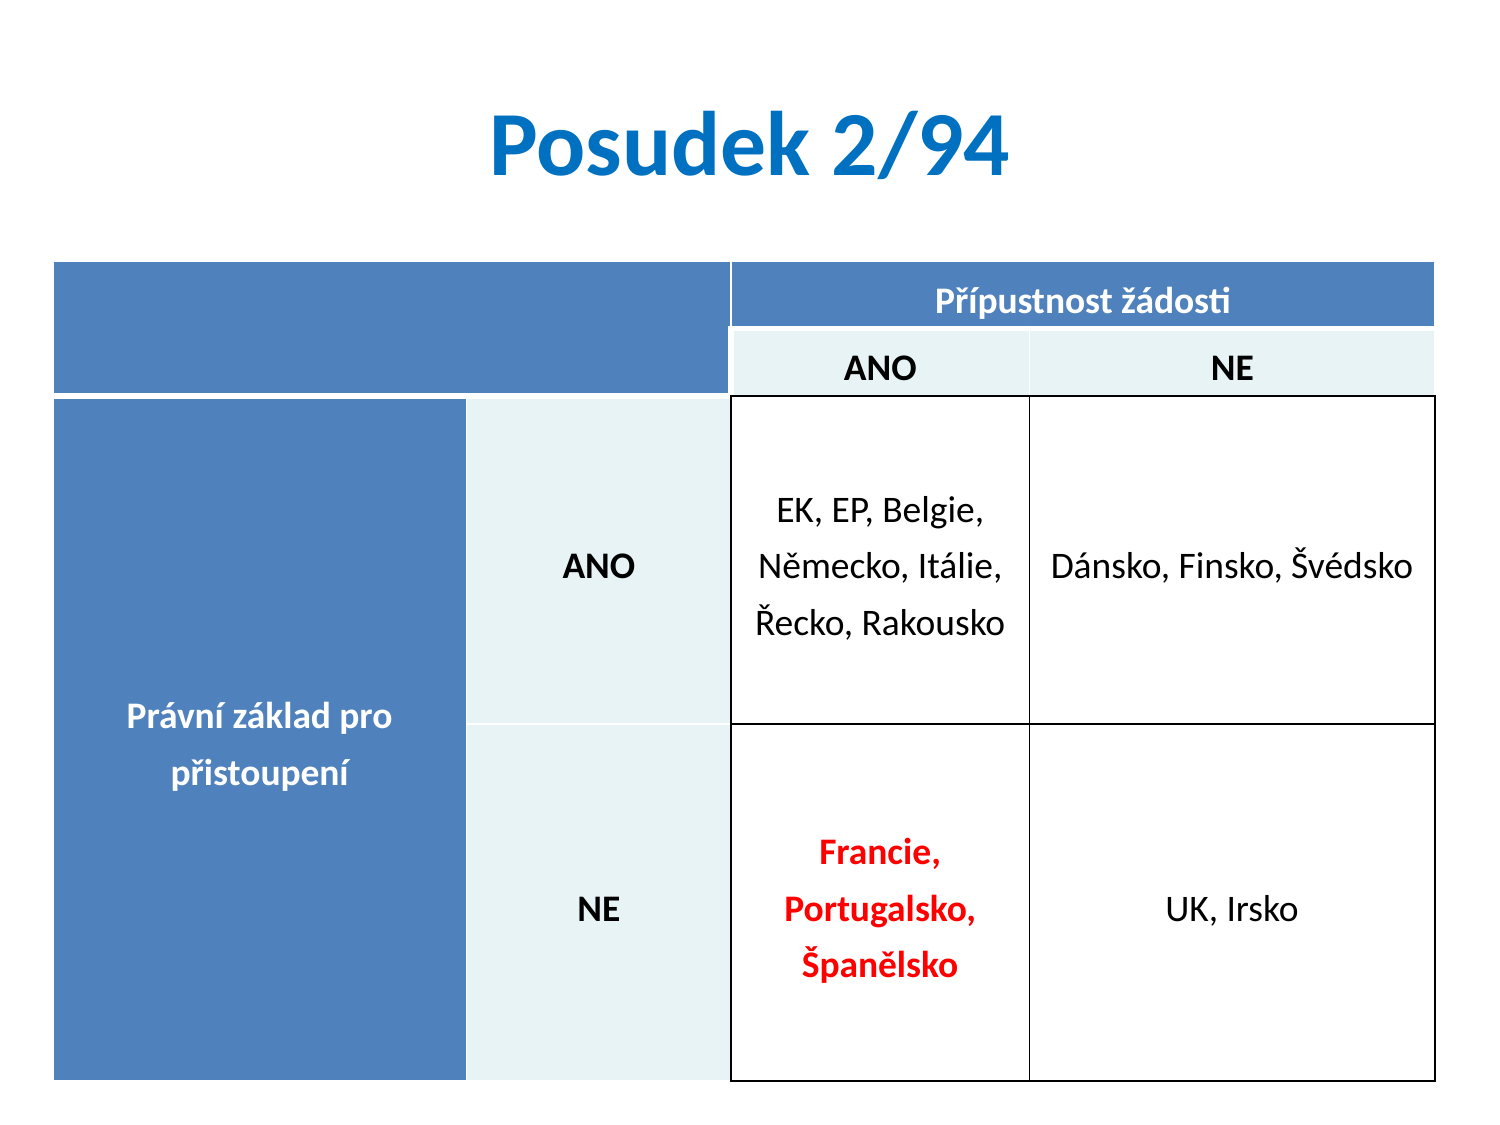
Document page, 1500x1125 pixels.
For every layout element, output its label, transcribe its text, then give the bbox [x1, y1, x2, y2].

table_cell NE [467, 725, 730, 1080]
table_cell NE [1030, 331, 1434, 395]
table_cell UK, Irsko [1030, 725, 1434, 1080]
table_cell Dánsko, Finsko, Švédsko [1030, 397, 1434, 723]
table_cell Francie, Portugalsko, Španělsko [732, 725, 1029, 1080]
table_cell ANO [734, 331, 1029, 395]
table_header [54, 262, 730, 393]
table_header Přípustnost žádosti [732, 262, 1434, 326]
title Posudek 2/94 [75, 45, 1425, 233]
table_cell EK, EP, Belgie, Německo, Itálie, Řecko, Rakousko [732, 397, 1029, 723]
table_cell ANO [467, 399, 730, 723]
table_cell Právní základ pro přistoupení [54, 399, 466, 1080]
